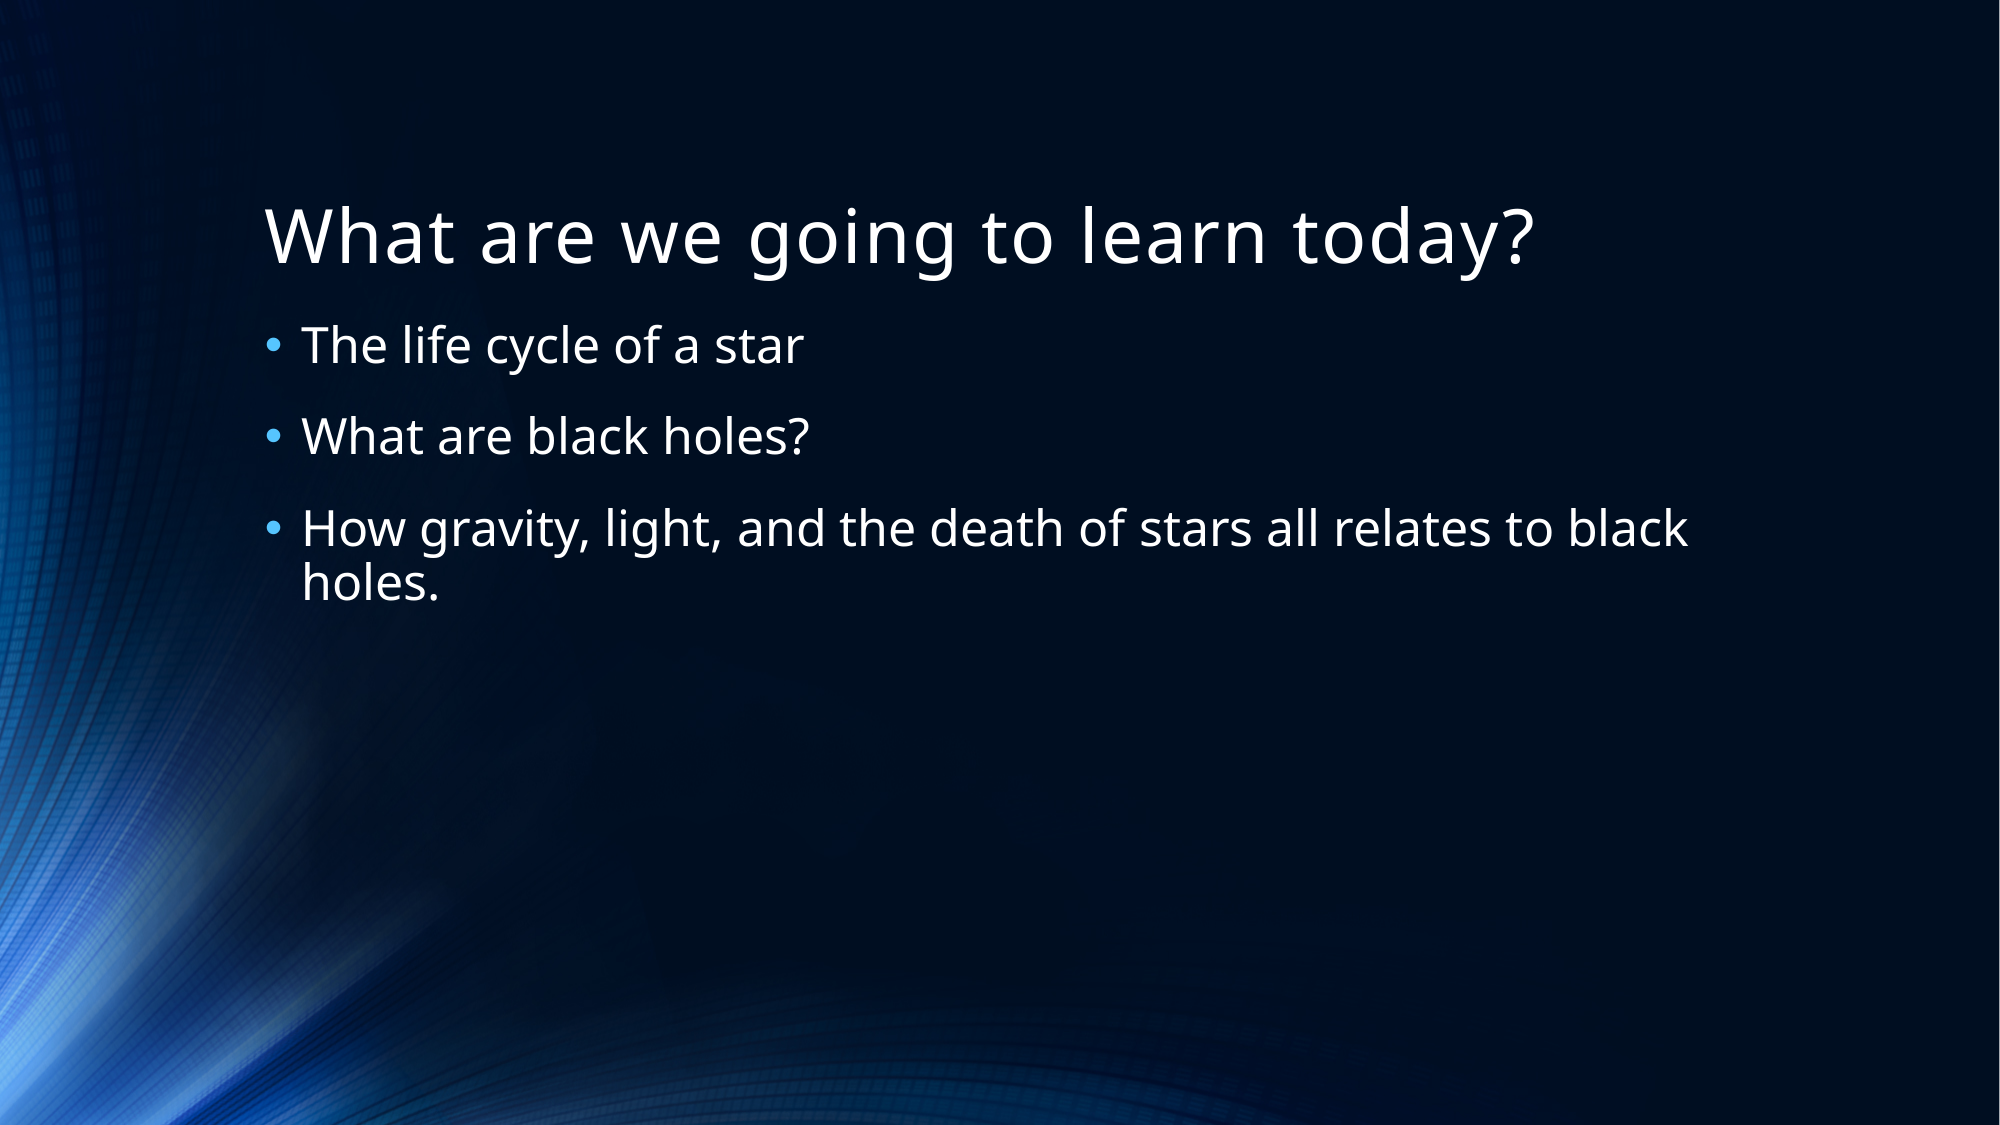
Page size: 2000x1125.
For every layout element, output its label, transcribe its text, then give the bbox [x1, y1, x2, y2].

picture [0, 0, 2000, 1125]
list The life cycle of a star What are black holes? How gravity, light, and the death of stars all relates to black holes. [249, 312, 1749, 988]
title What are we going to learn today? [249, 62, 1750, 288]
